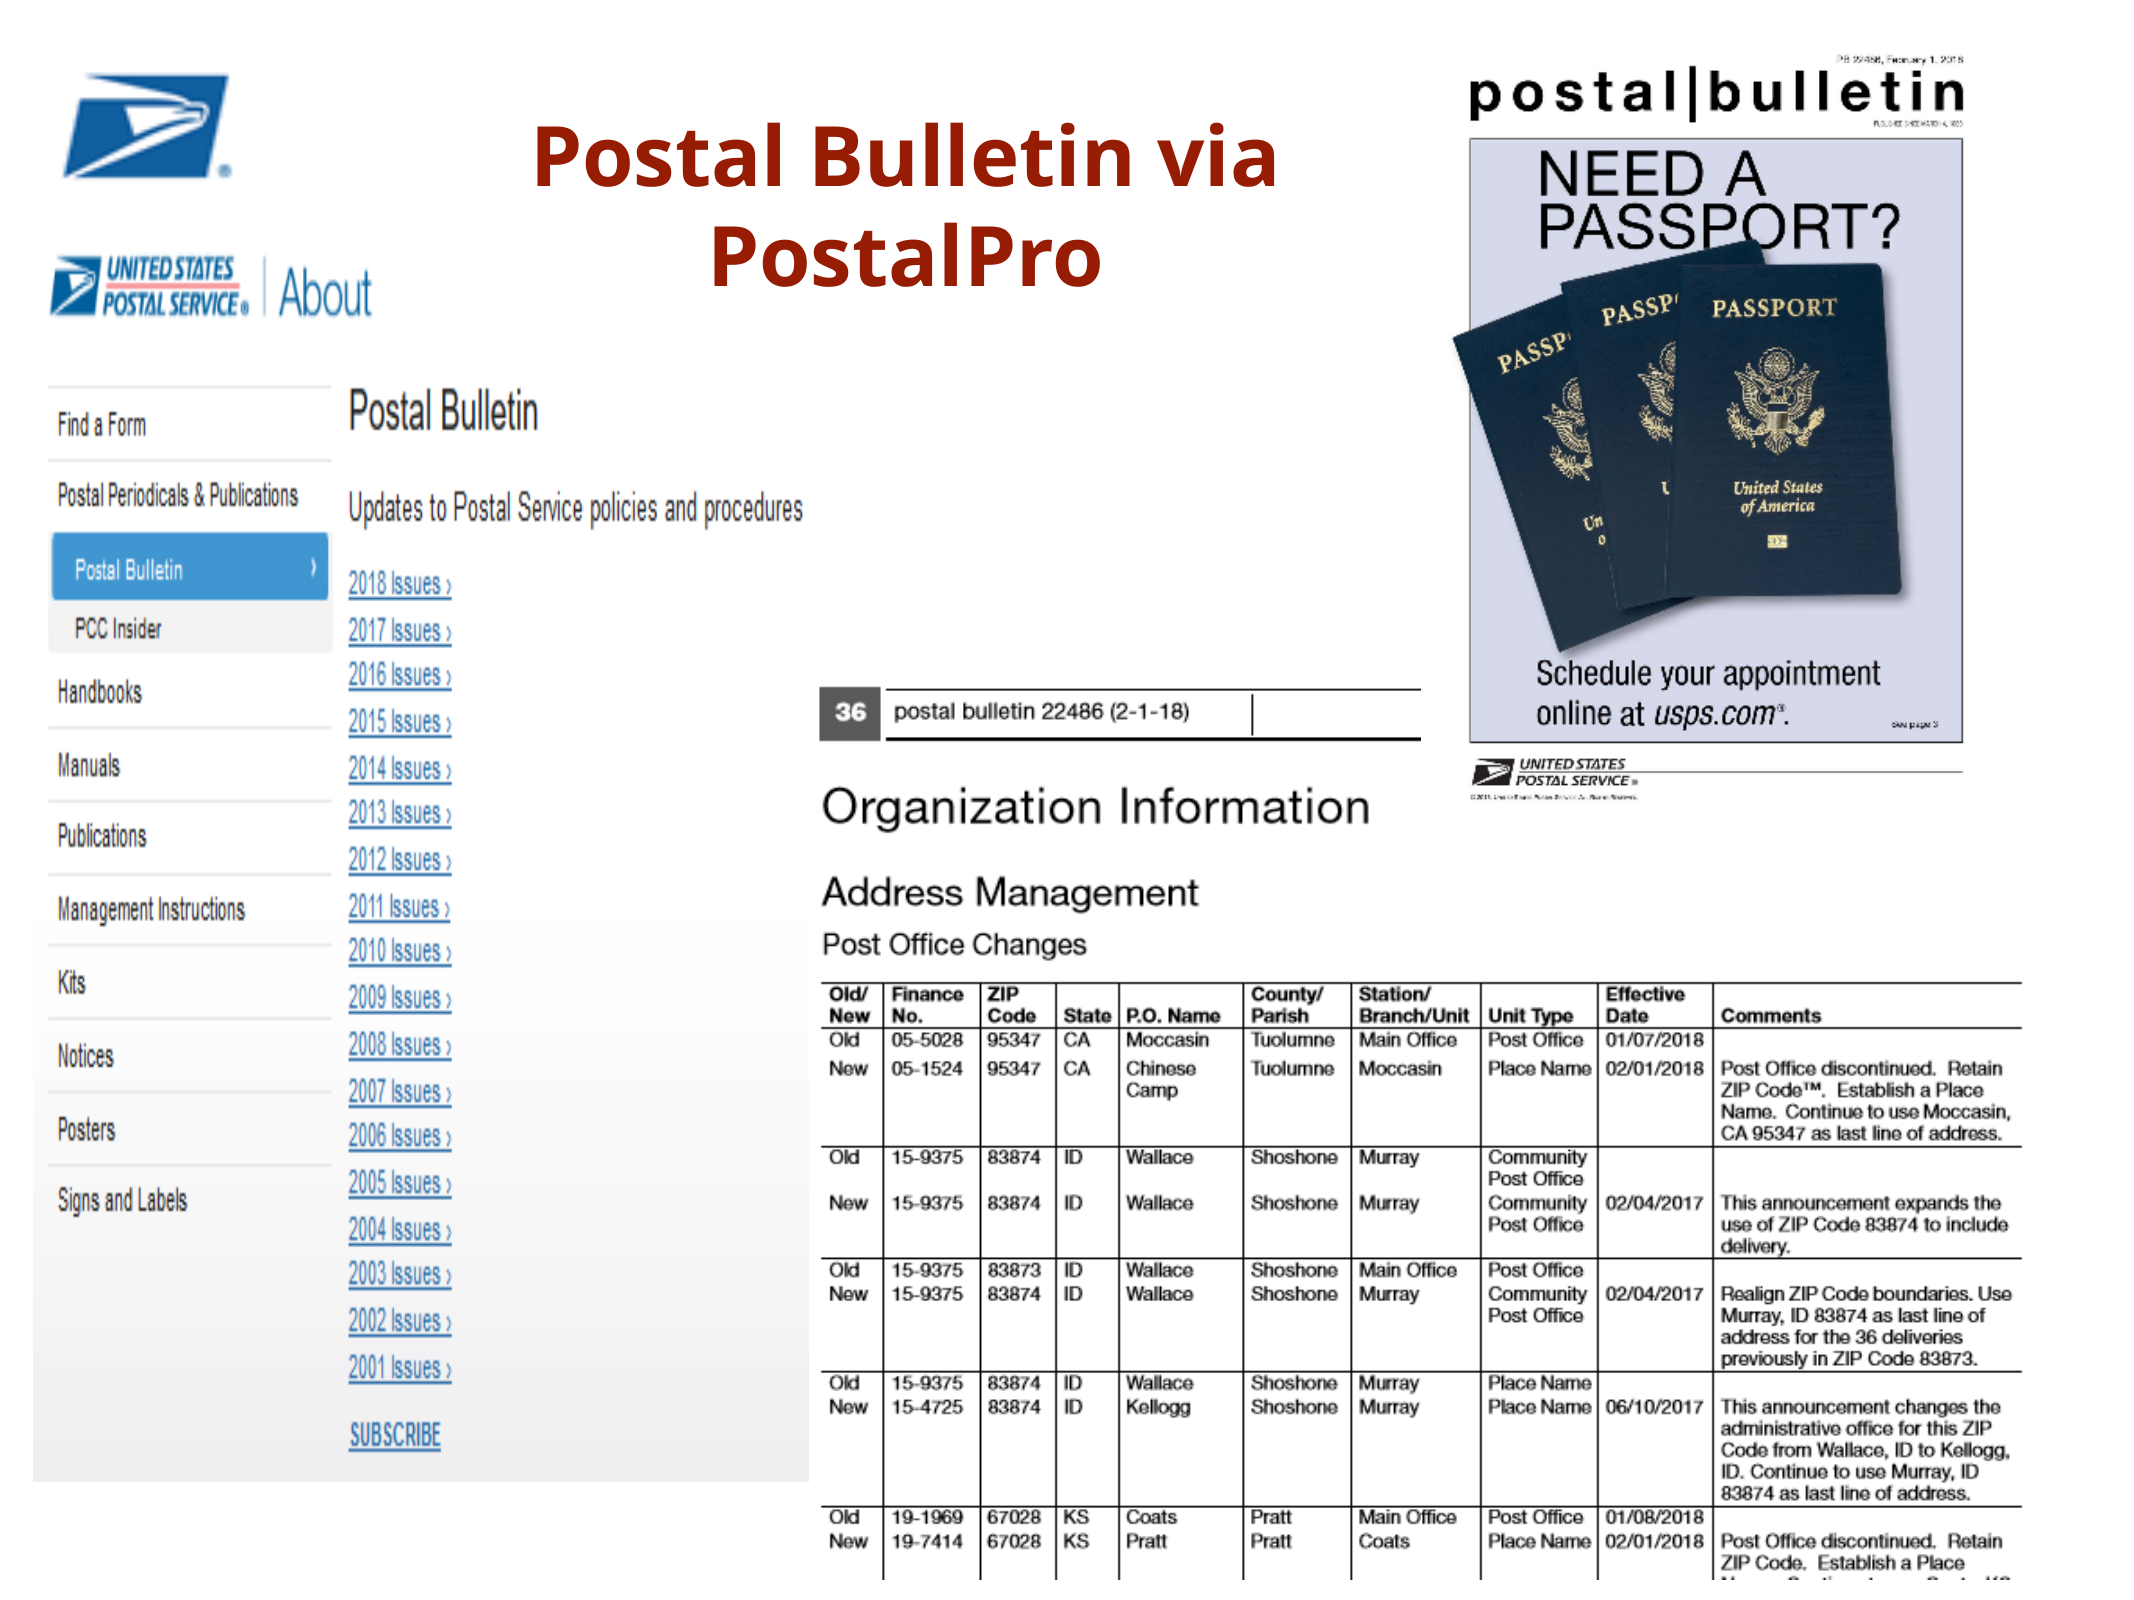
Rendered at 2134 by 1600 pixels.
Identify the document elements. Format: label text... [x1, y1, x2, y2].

picture [33, 55, 255, 208]
text_box Postal Bulletin via PostalPro [495, 95, 1316, 312]
picture [33, 35, 2033, 1580]
